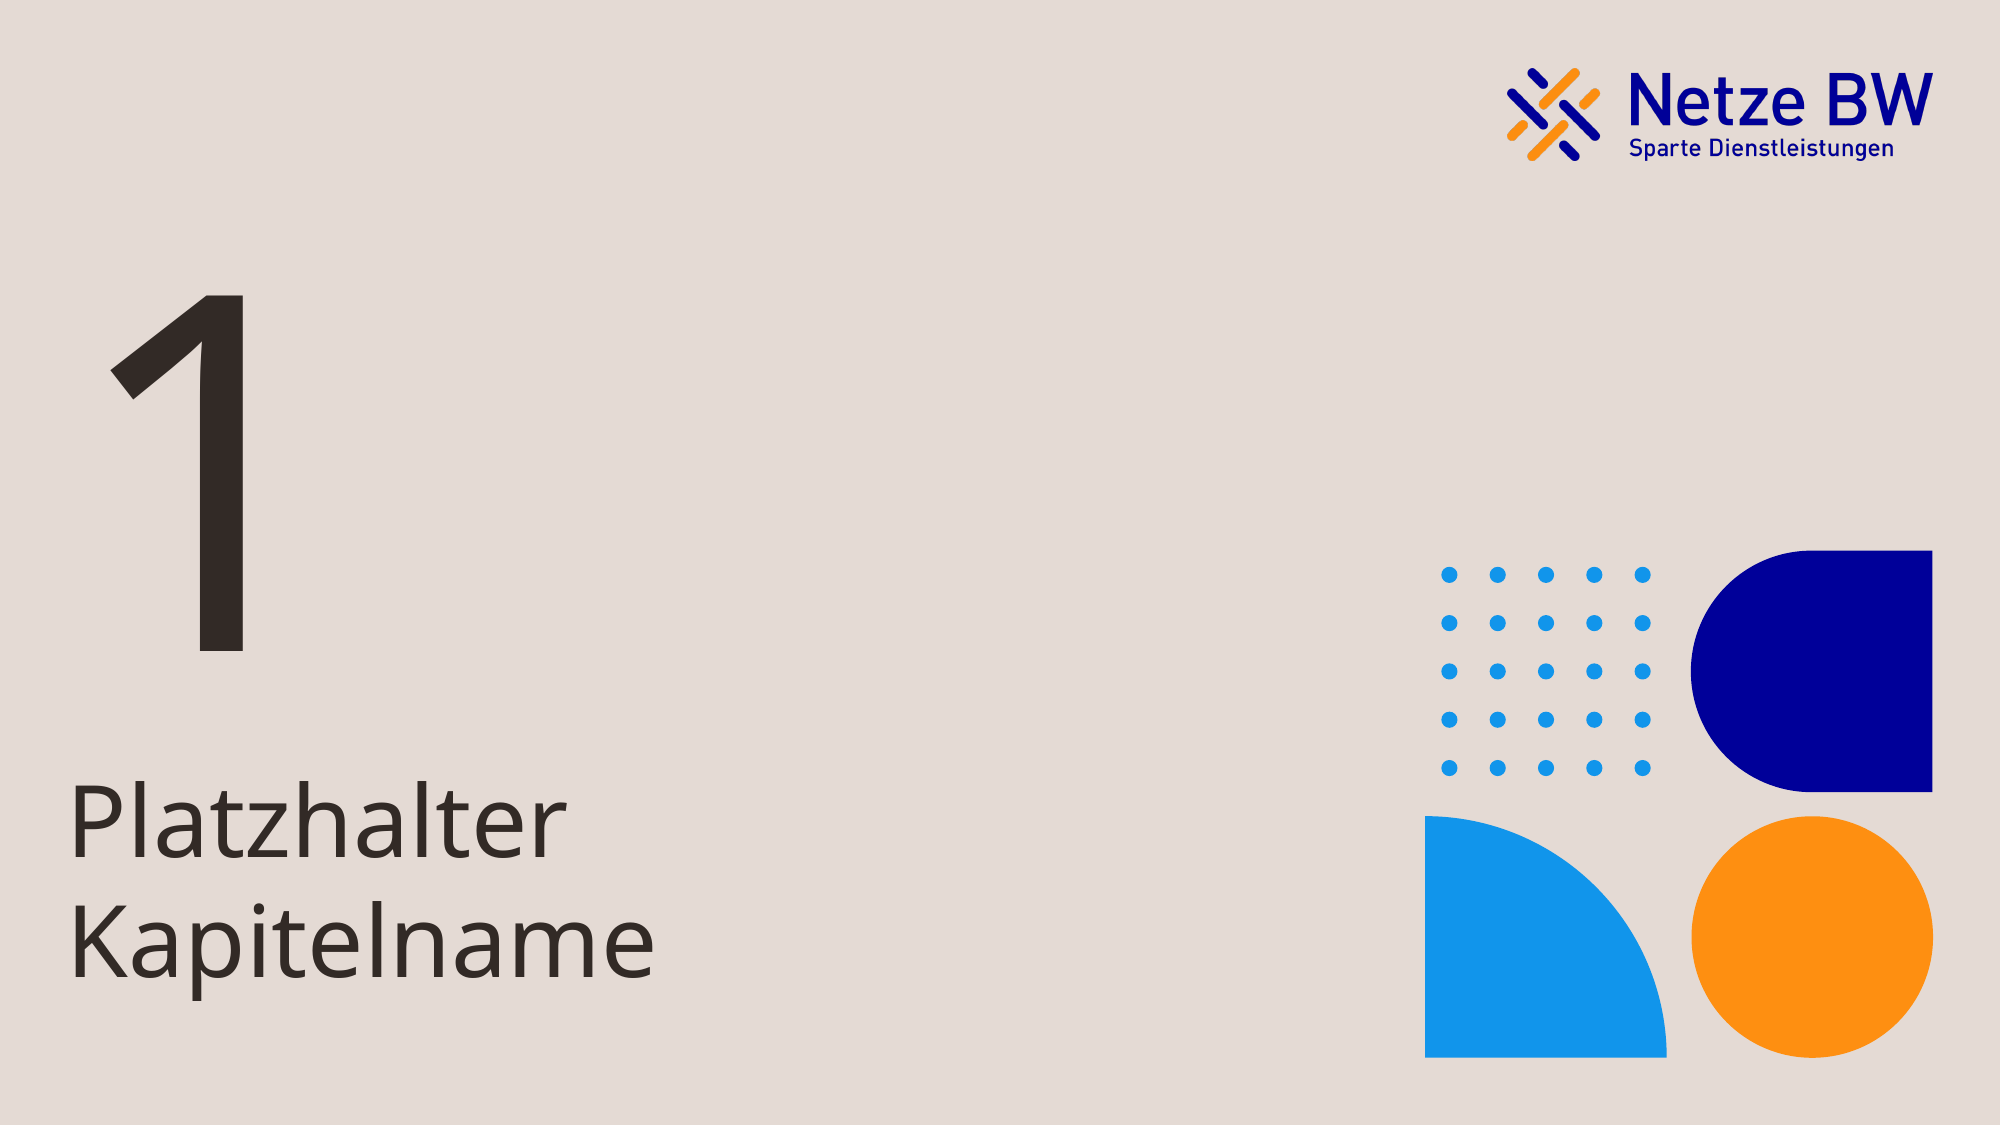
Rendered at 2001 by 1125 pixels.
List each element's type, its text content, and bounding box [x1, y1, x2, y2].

picture [1507, 68, 1933, 161]
title Platzhalter Kapitelname [66, 757, 1272, 1030]
list 1 [66, 148, 408, 752]
